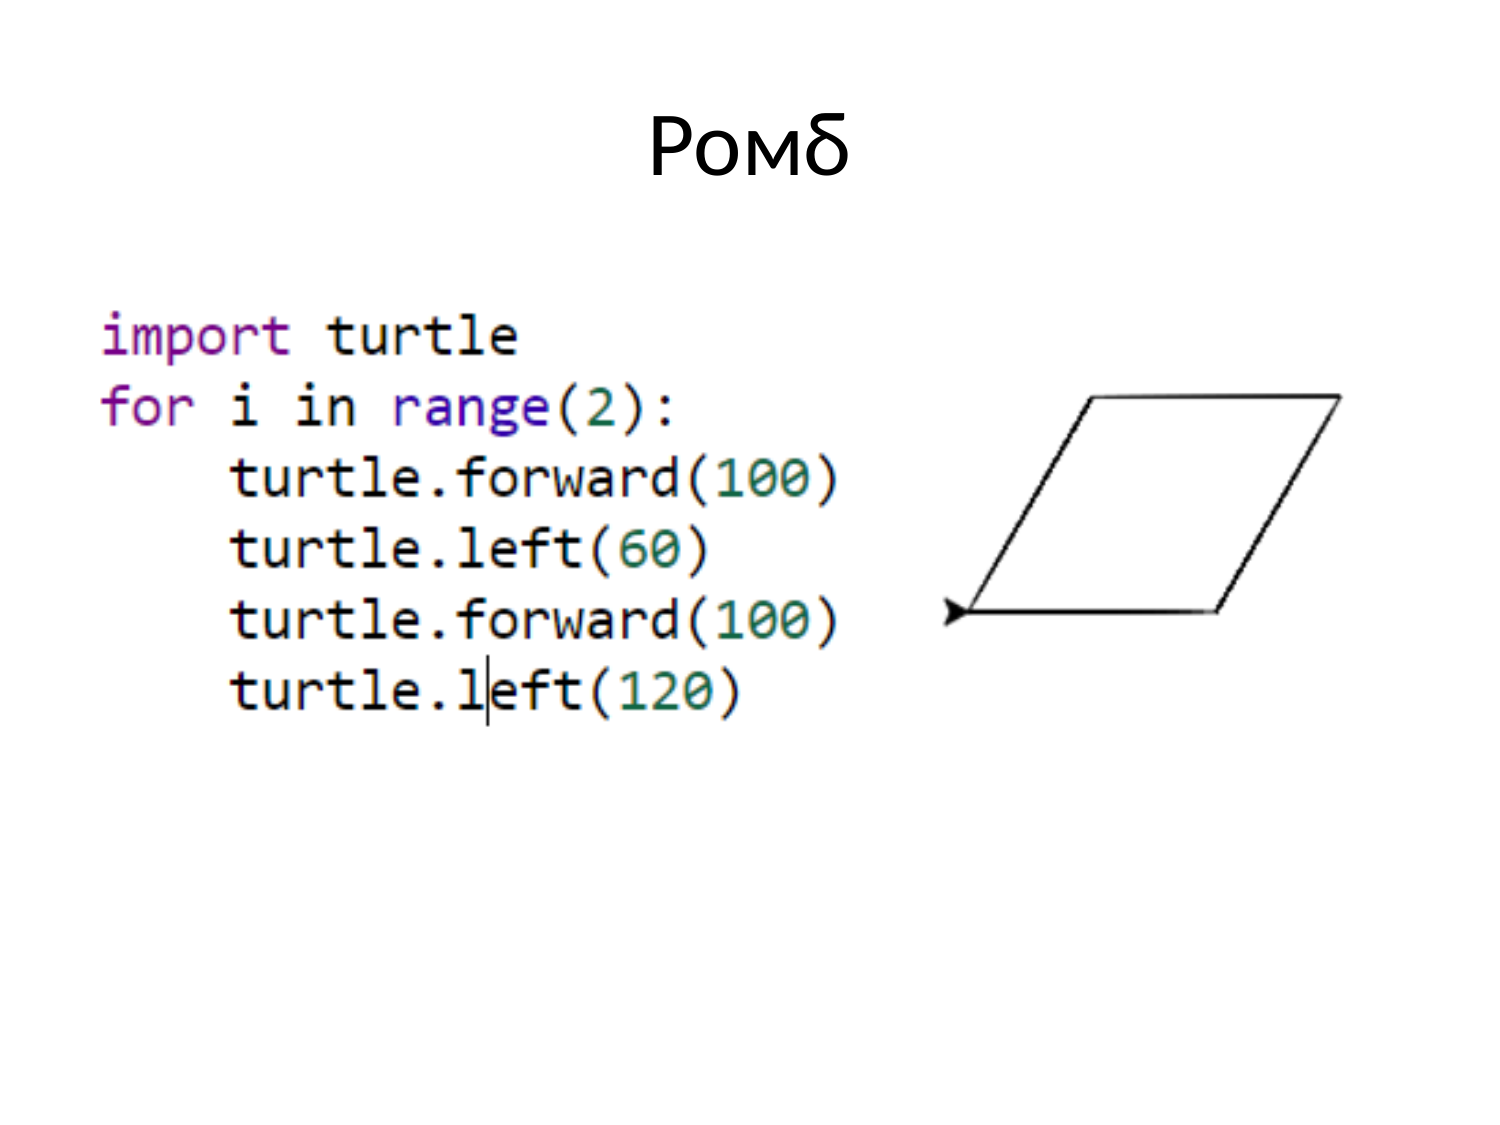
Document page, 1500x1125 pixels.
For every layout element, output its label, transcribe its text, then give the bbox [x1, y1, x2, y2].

picture [100, 290, 1382, 788]
title Ромб [75, 45, 1425, 233]
